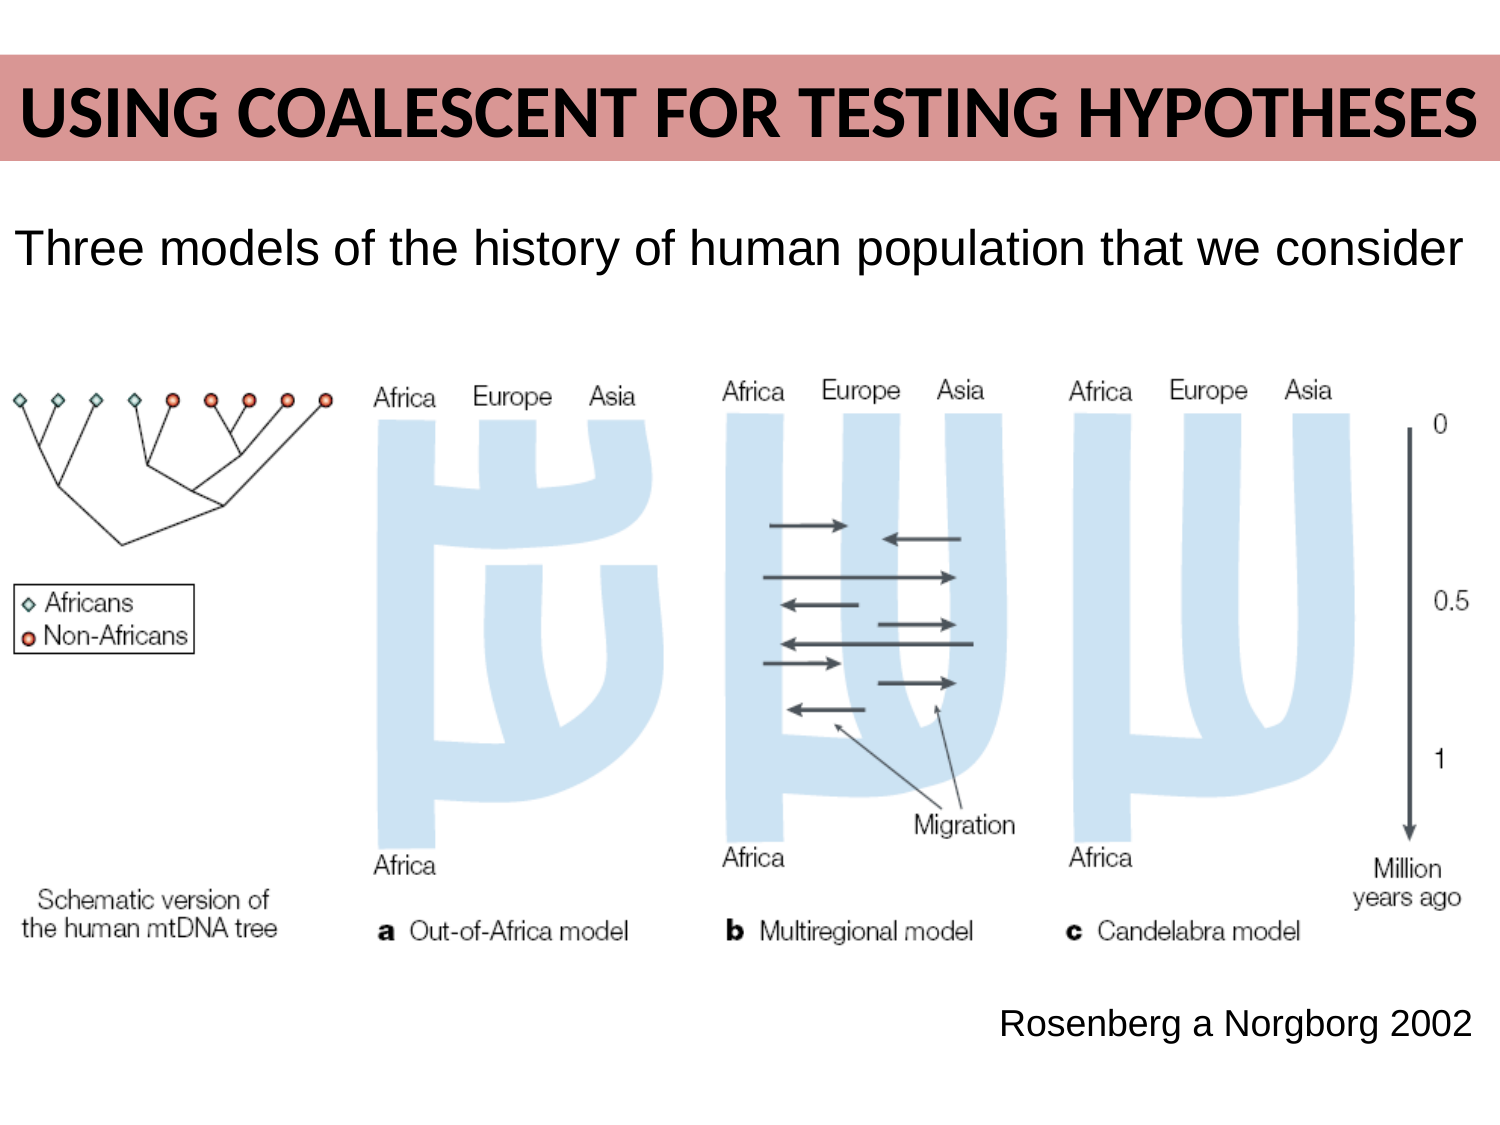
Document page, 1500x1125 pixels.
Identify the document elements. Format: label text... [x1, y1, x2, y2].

text_box Three models of the history of human population that we consider [0, 207, 1500, 283]
text_box Rosenberg a Norgborg 2002 [984, 991, 1488, 1051]
picture [0, 373, 1500, 962]
title USING COALESCENT FOR TESTING HYPOTHESES [0, 54, 1500, 161]
